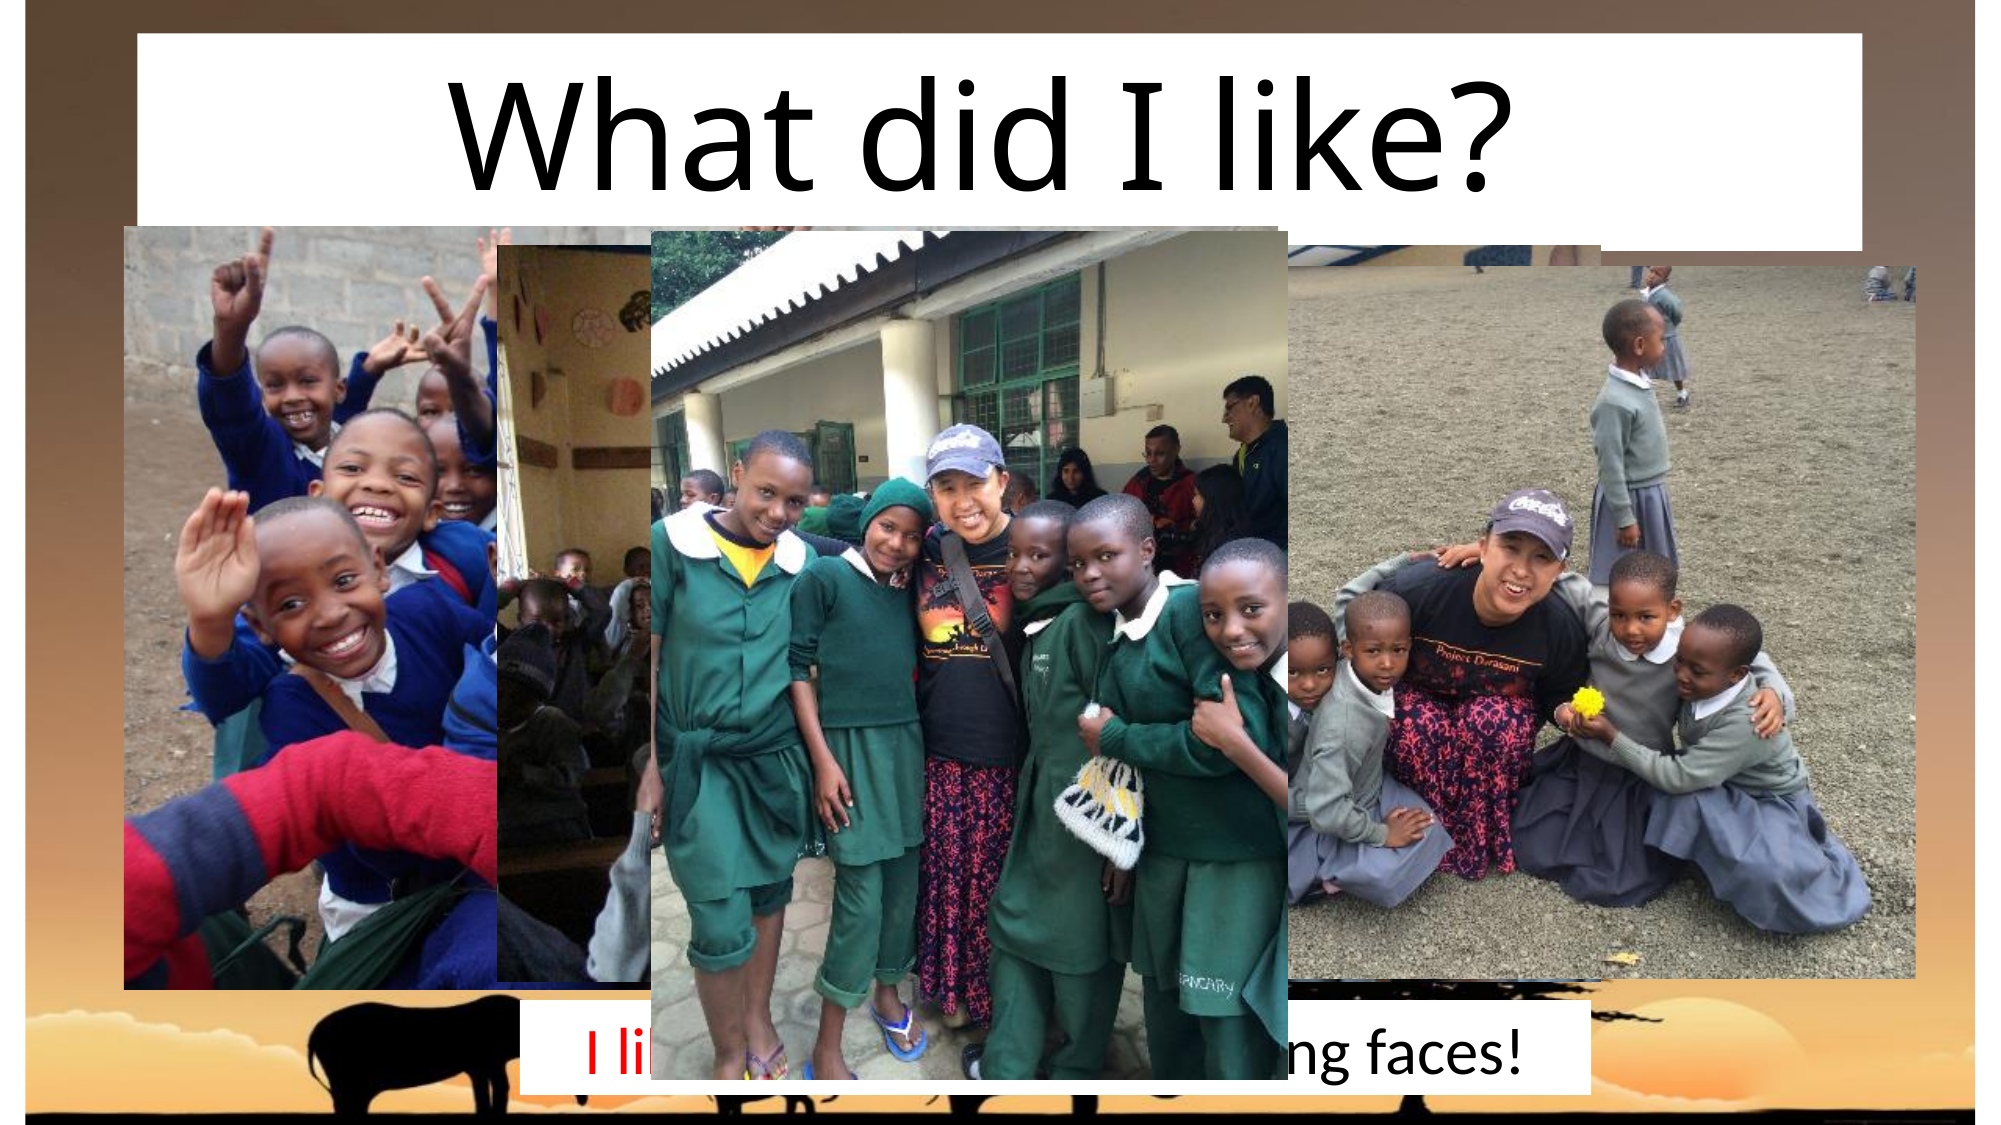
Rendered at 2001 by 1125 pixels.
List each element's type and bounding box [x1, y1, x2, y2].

picture [25, 0, 1976, 1125]
list [123, 218, 1278, 991]
